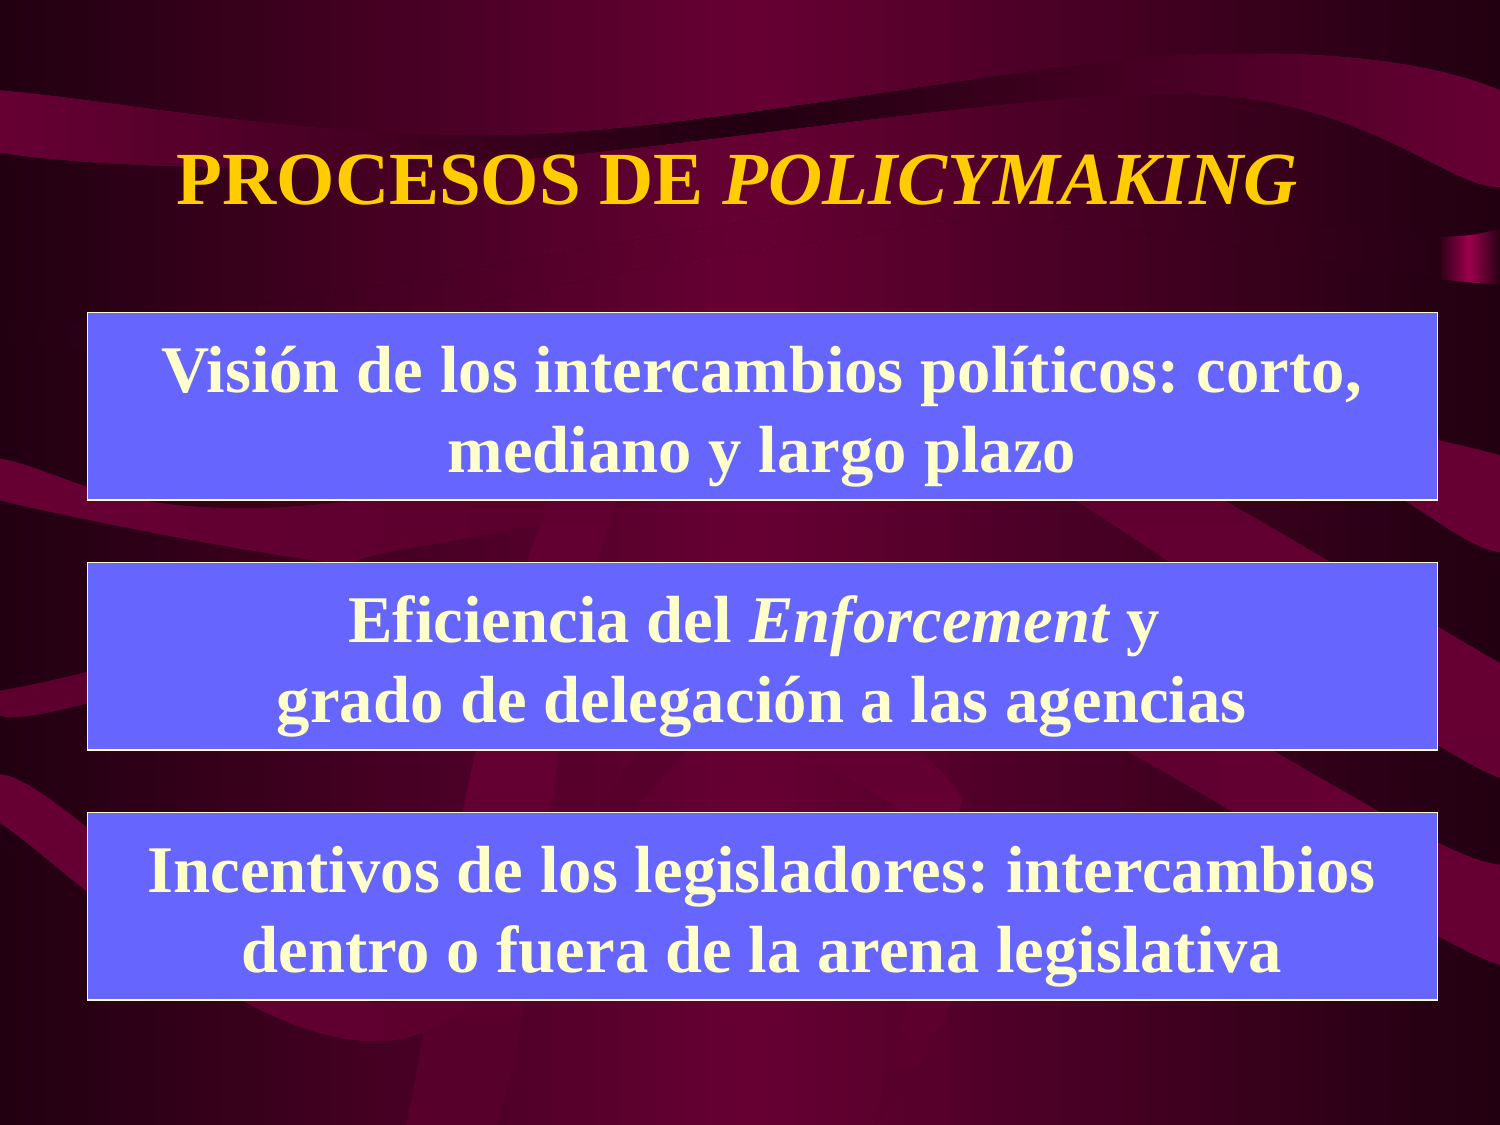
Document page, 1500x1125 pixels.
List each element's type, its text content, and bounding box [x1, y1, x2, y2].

text_box Eficiencia del Enforcement y grado de delegación a las agencias [87, 562, 1438, 750]
text_box Incentivos de los legisladores: intercambios dentro o fuera de la arena legislativa [87, 812, 1438, 1000]
text_box Visión de los intercambios políticos: corto, mediano y largo plazo [87, 312, 1438, 500]
title PROCESOS DE POLICYMAKING [0, 87, 1488, 263]
